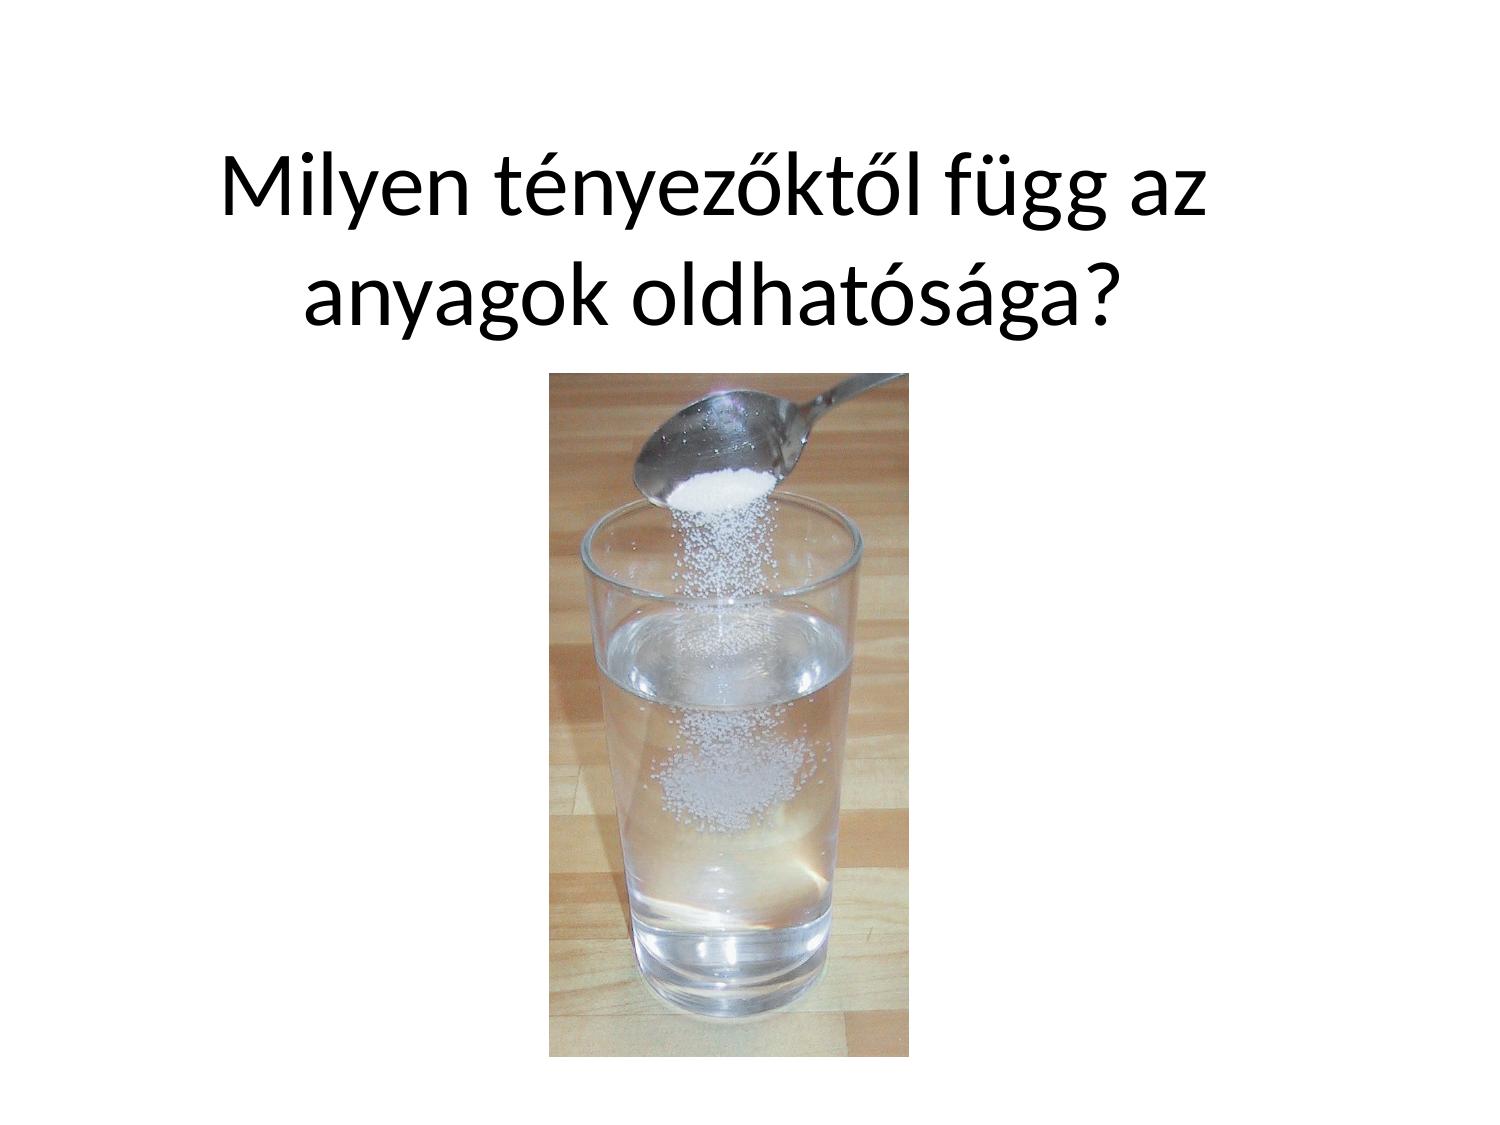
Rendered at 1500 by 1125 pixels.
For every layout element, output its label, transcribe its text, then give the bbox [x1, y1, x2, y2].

title Milyen tényezőktől függ az anyagok oldhatósága? [76, 113, 1352, 355]
picture [548, 373, 910, 1057]
